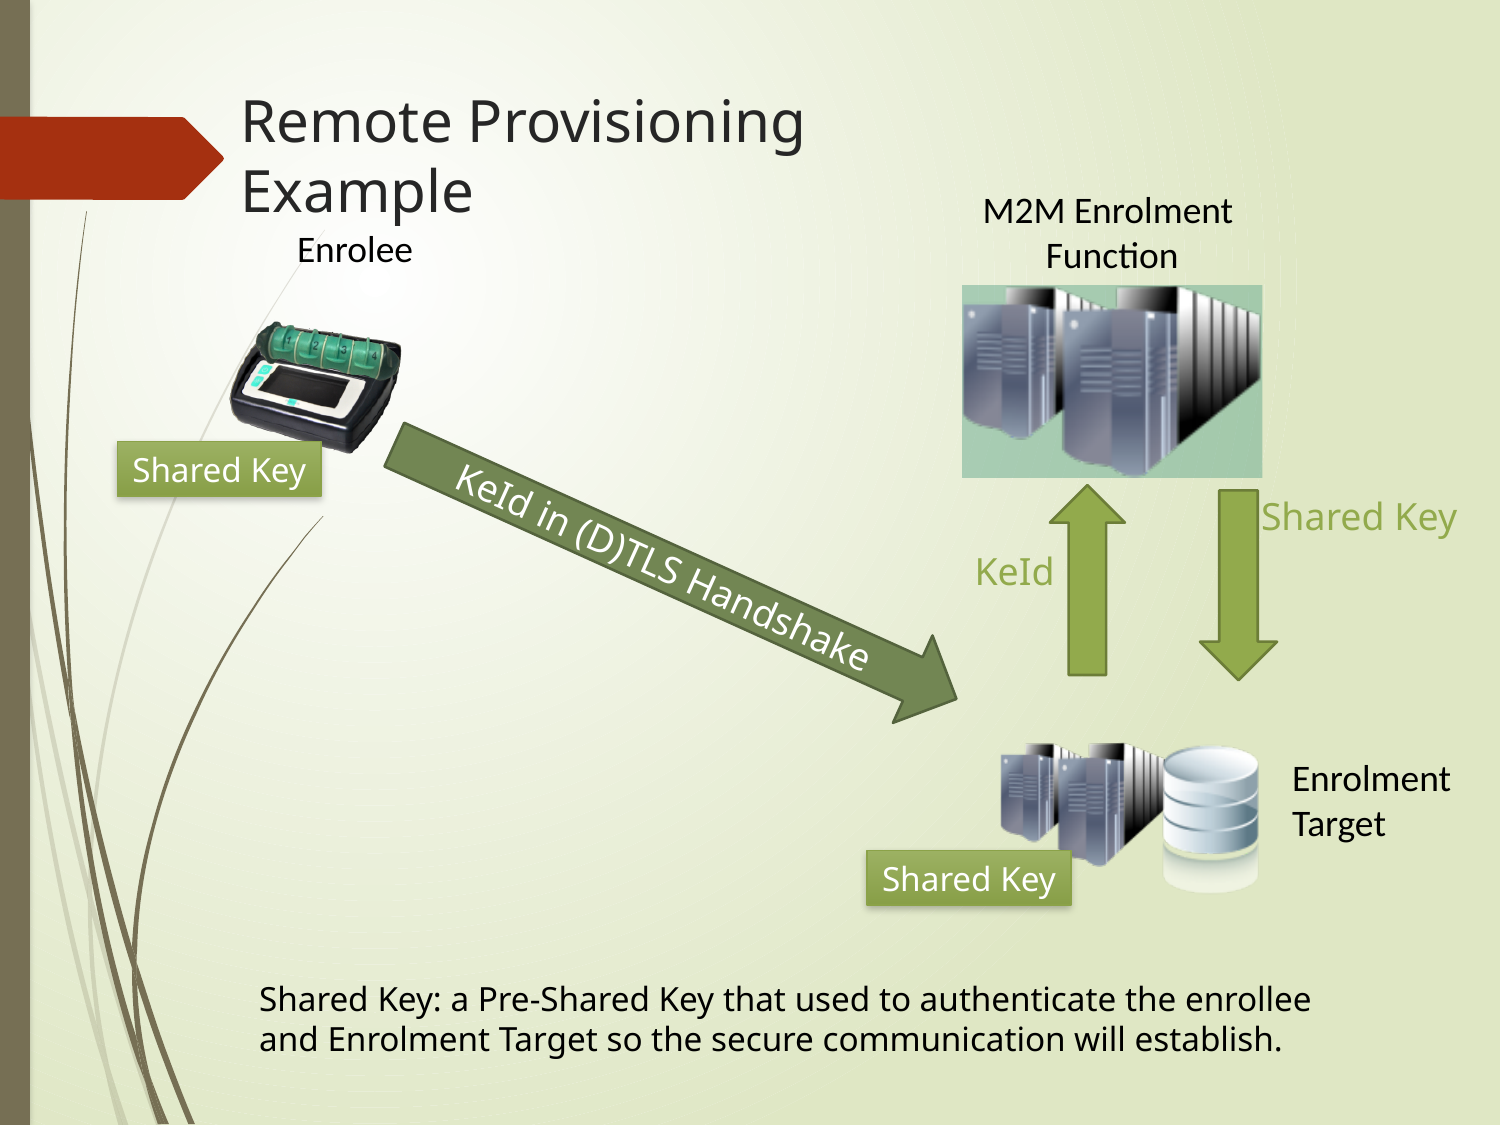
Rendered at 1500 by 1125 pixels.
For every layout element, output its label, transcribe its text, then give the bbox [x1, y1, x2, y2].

text_box M2M Enrolment Function [962, 179, 1263, 284]
text_box KeId [959, 540, 1070, 601]
text_box [1198, 489, 1279, 682]
text_box Enrolment Target [1277, 746, 1475, 851]
picture [961, 284, 1263, 479]
text_box [1048, 487, 1127, 677]
text_box Shared Key [1246, 485, 1473, 545]
text_box Shared Key: a Pre-Shared Key that used to authenticate the enrollee and Enrolment Target so the secure communication will establish. [244, 970, 1329, 1066]
text_box Enrolee [282, 217, 429, 278]
title Remote Provisioning Example [225, 77, 1307, 288]
text_box Shared Key [866, 850, 1001, 906]
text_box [224, 316, 406, 457]
text_box Shared Key [117, 441, 322, 497]
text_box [1000, 740, 1263, 899]
text_box KeId in (D)TLS Handshake [383, 424, 958, 725]
